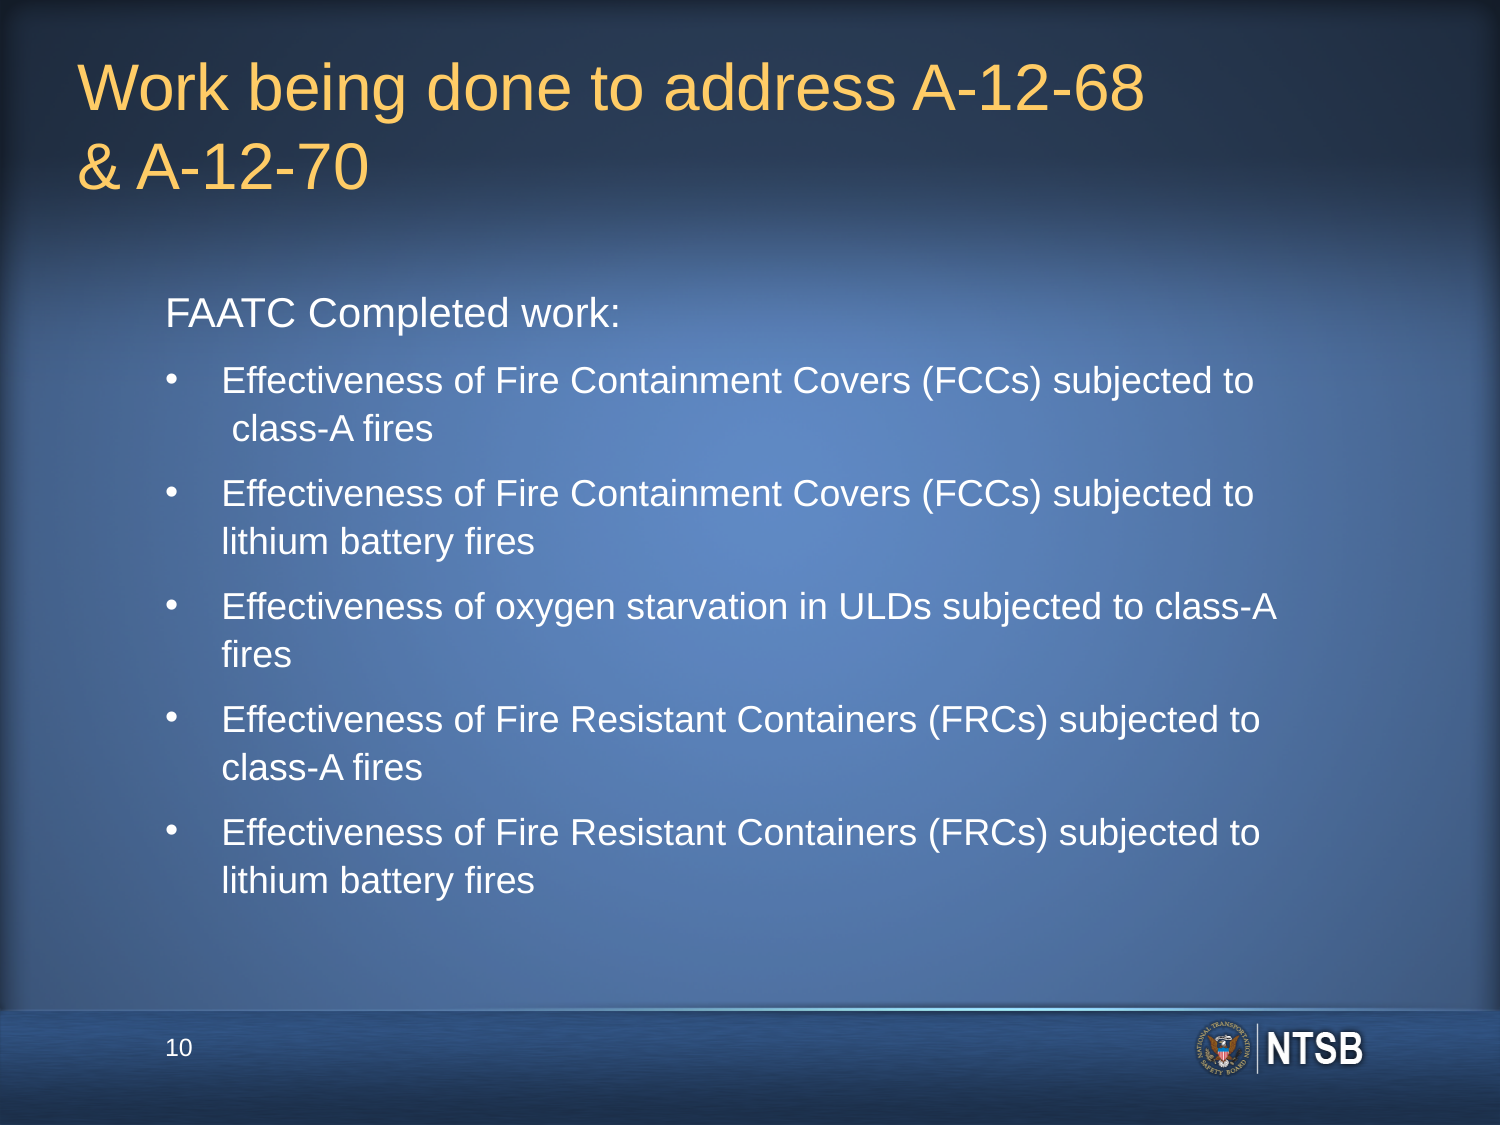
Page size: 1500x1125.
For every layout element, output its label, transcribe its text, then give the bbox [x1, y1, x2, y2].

picture [0, 0, 1500, 1125]
slide_number 10 [150, 1024, 225, 1085]
title Work being done to address A-12-68 & A-12-70 [62, 37, 1388, 213]
list FAATC Completed work: Effectiveness of Fire Containment Covers (FCCs) subjected to class-A fires Effectiveness of Fire Containment Covers (FCCs) subjected to lithium battery fires Effectiveness of oxygen starvation in ULDs subjected to class-A fires Effectiveness of Fire Resistant Containers (FRCs) subjected to class-A fires Effectiveness of Fire Resistant Containers (FRCs) subjected to lithium battery fires [150, 275, 1350, 963]
